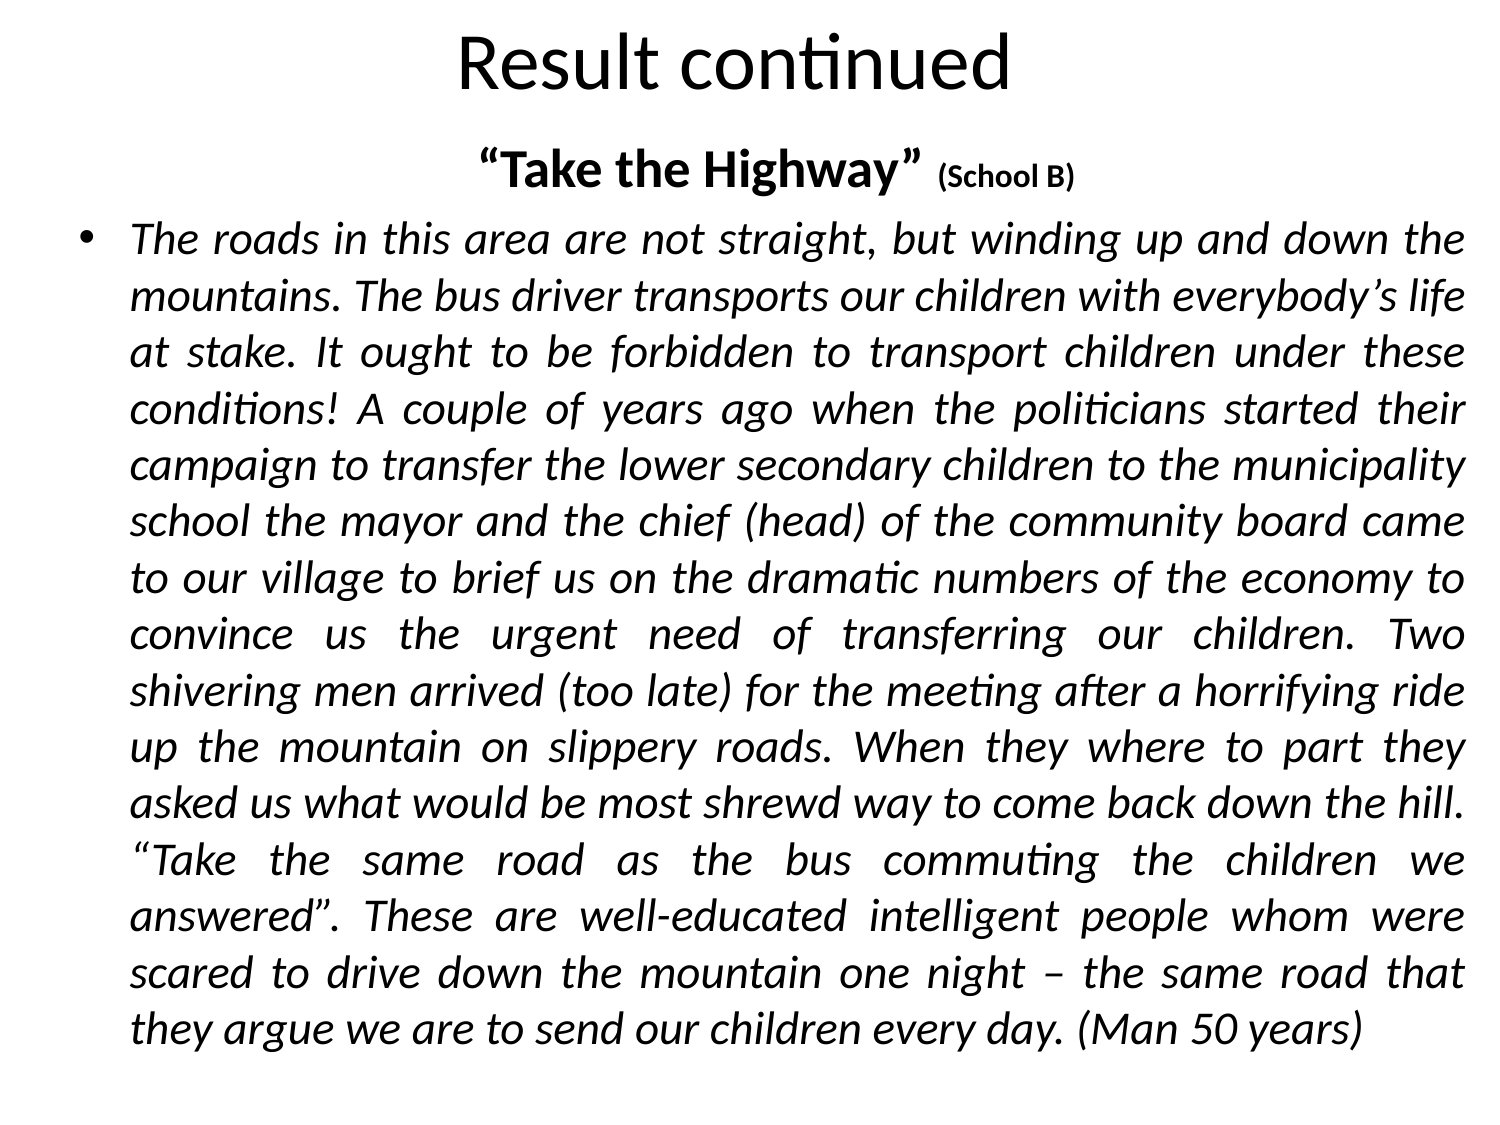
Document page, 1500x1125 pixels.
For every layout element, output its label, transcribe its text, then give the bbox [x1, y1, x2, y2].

title Result continued [0, 0, 1471, 114]
list “Take the Highway” (School B) The roads in this area are not straight, but winding up and down the mountains. The bus driver transports our children with everybody’s life at stake. It ought to be forbidden to transport children under these conditions! A couple of years ago when the politicians started their campaign to transfer the lower secondary children to the municipality school the mayor and the chief (head) of the community board came to our village to brief us on the dramatic numbers of the economy to convince us the urgent need of transferring our children. Two shivering men arrived (too late) for the meeting after a horrifying ride up the mountain on slippery roads. When they where to part they asked us what would be most shrewd way to come back down the hill. “Take the same road as the bus commuting the children we answered”. These are well-educated intelligent people whom were scared to drive down the mountain one night – the same road that they argue we are to send our children every day. (Man 50 years) [0, 125, 1483, 1106]
